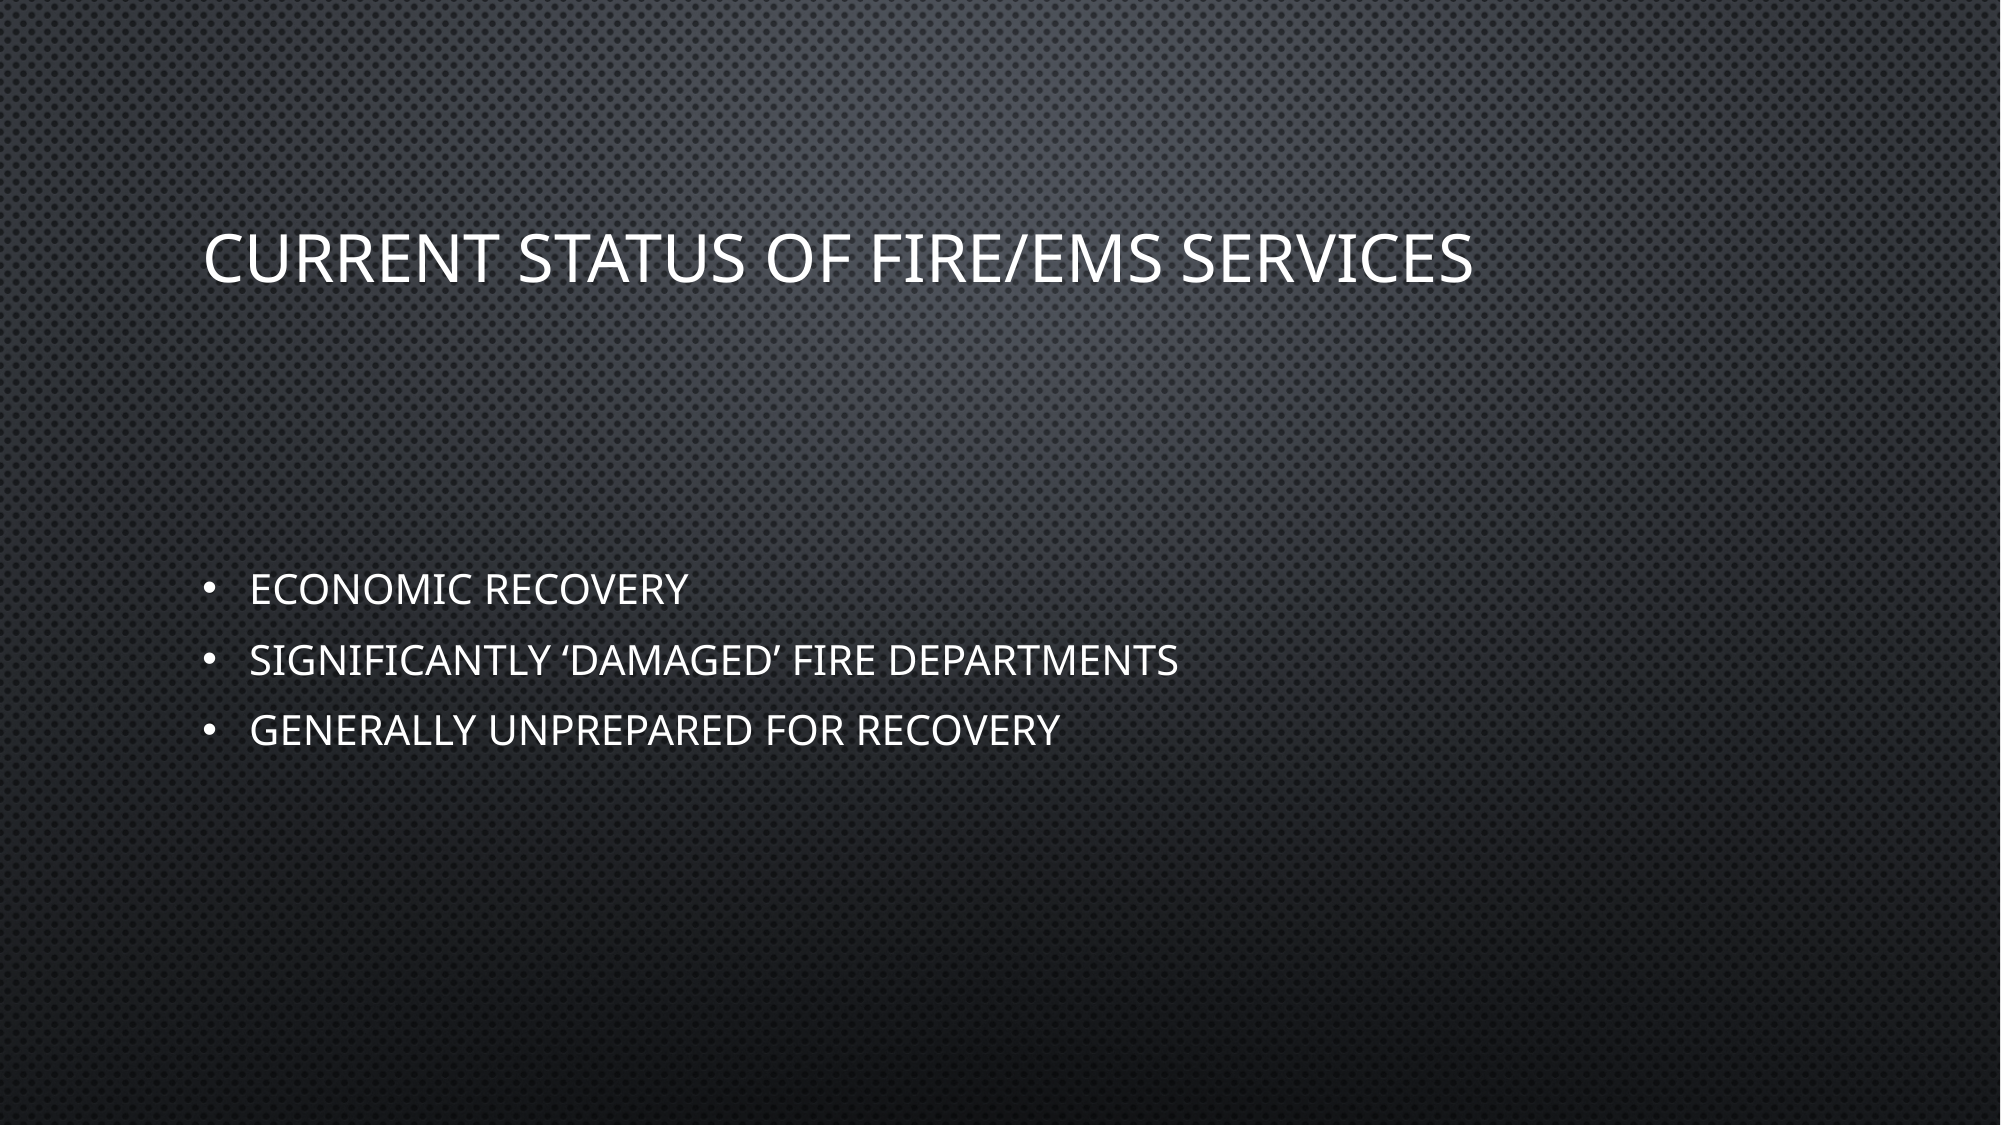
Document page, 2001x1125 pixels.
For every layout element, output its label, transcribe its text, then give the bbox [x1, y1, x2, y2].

title Current Status of Fire/EMS Services [187, 99, 1813, 413]
list Economic Recovery Significantly ‘Damaged’ Fire Departments Generally Unprepared for Recovery [187, 437, 1813, 950]
